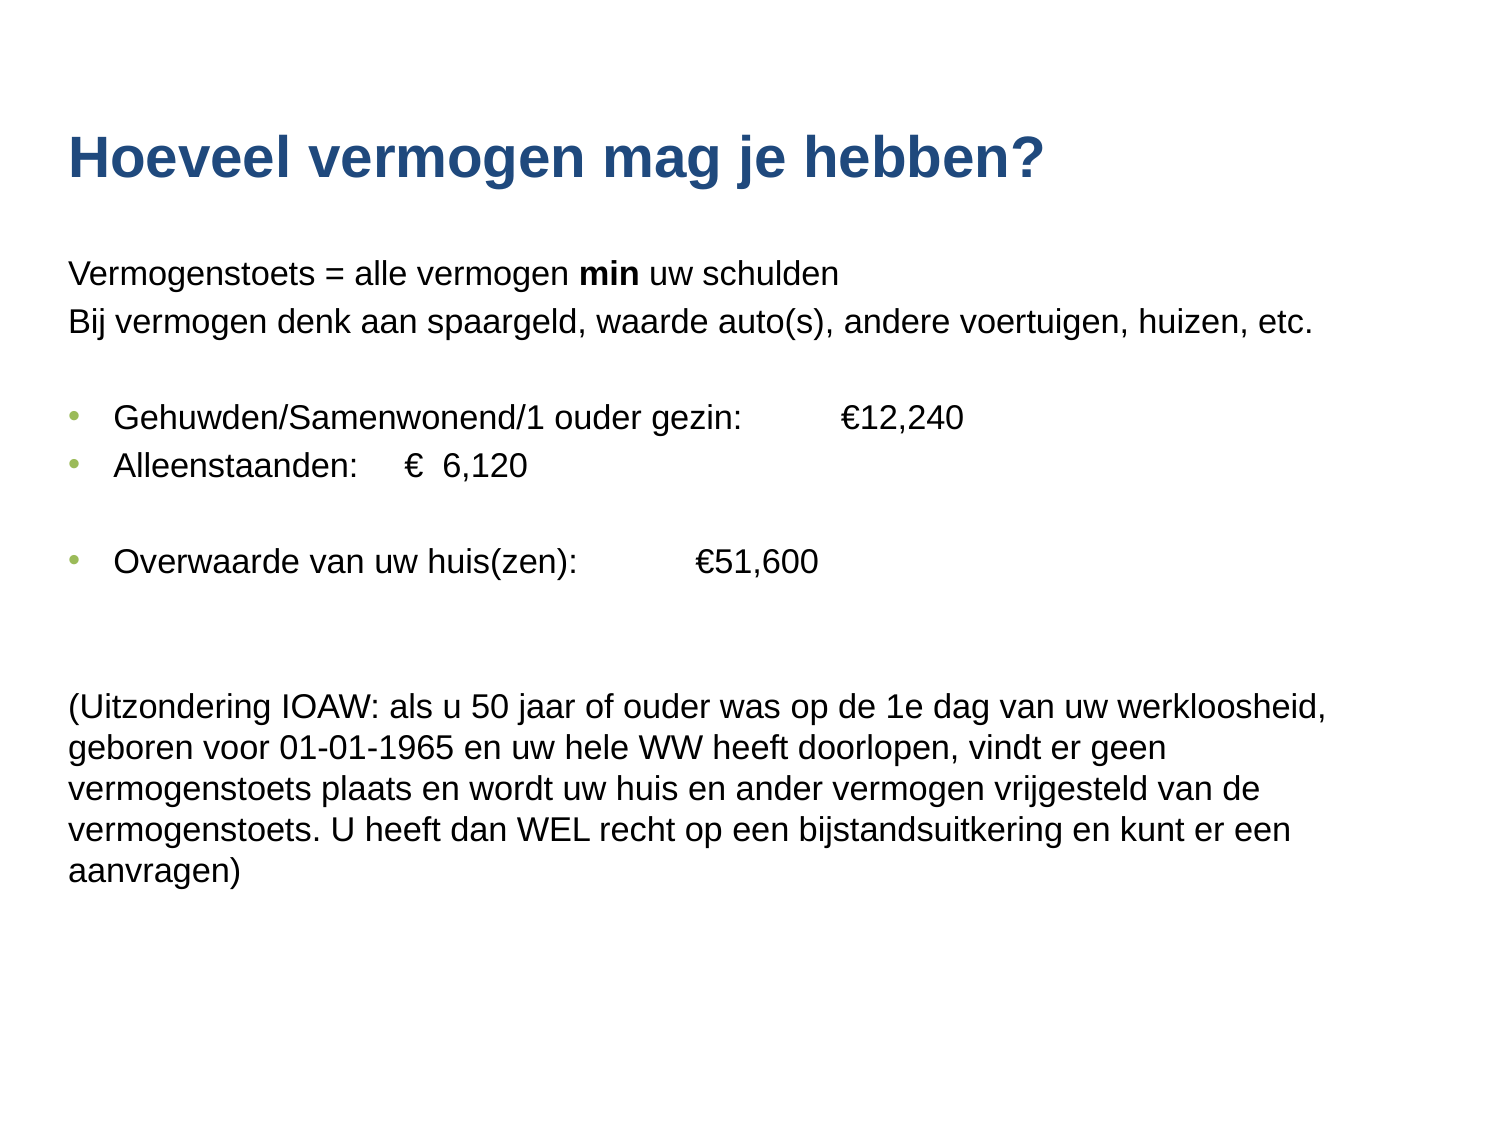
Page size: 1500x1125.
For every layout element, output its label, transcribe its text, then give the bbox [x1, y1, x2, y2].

list Vermogenstoets = alle vermogen min uw schulden Bij vermogen denk aan spaargeld, waarde auto(s), andere voertuigen, huizen, etc. Gehuwden/Samenwonend/1 ouder gezin: €12,240€€11.840 11.840 Alleenstaanden: € 6,120 € 5.920 Overwaarde van uw huis(zen): €51,600 € 49.900 (Uitzondering IOAW: als u 50 jaar of ouder was op de 1e dag van uw werkloosheid, geboren voor 01-01-1965 en uw hele WW heeft doorlopen, vindt er geen vermogenstoets plaats en wordt uw huis en ander vermogen vrijgesteld van de vermogenstoets. U heeft dan WEL recht op een bijstandsuitkering en kunt er een aanvragen) [53, 243, 1425, 1005]
title Hoeveel vermogen mag je hebben? [53, 45, 1425, 197]
